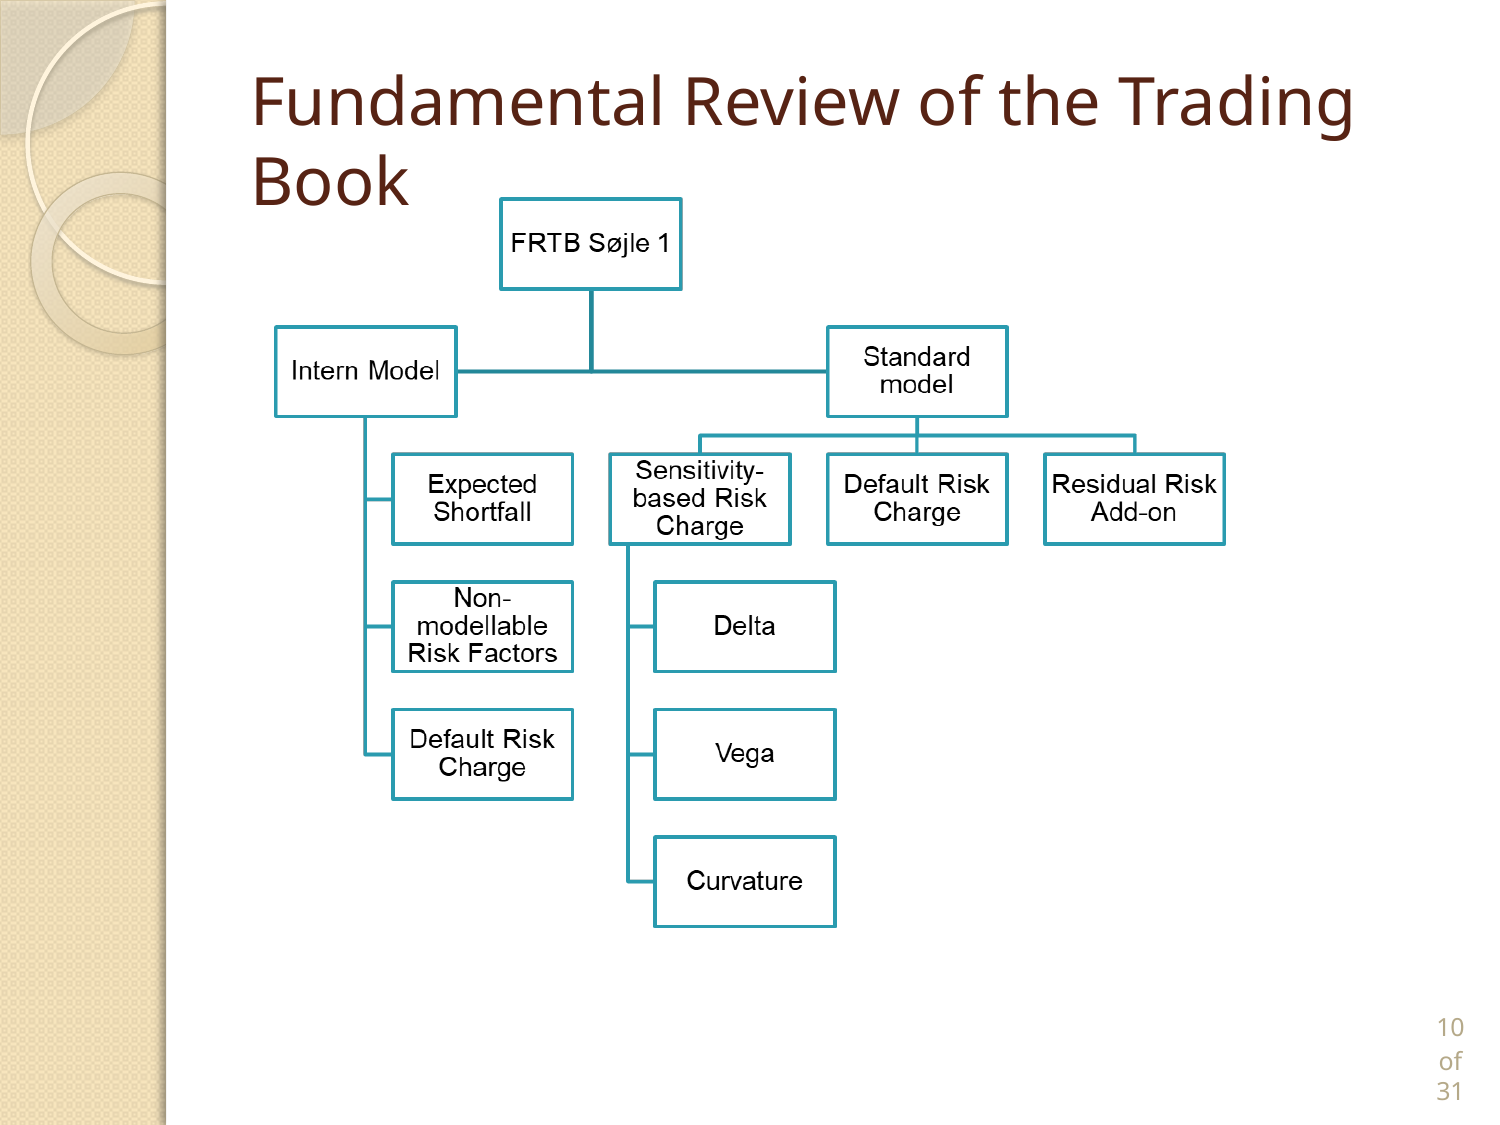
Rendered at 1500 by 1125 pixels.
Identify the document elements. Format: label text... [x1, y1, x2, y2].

slide_number 10 of 31 [1413, 1034, 1488, 1113]
title Fundamental Review of the Trading Book [235, 45, 1466, 233]
picture [155, 197, 1345, 928]
